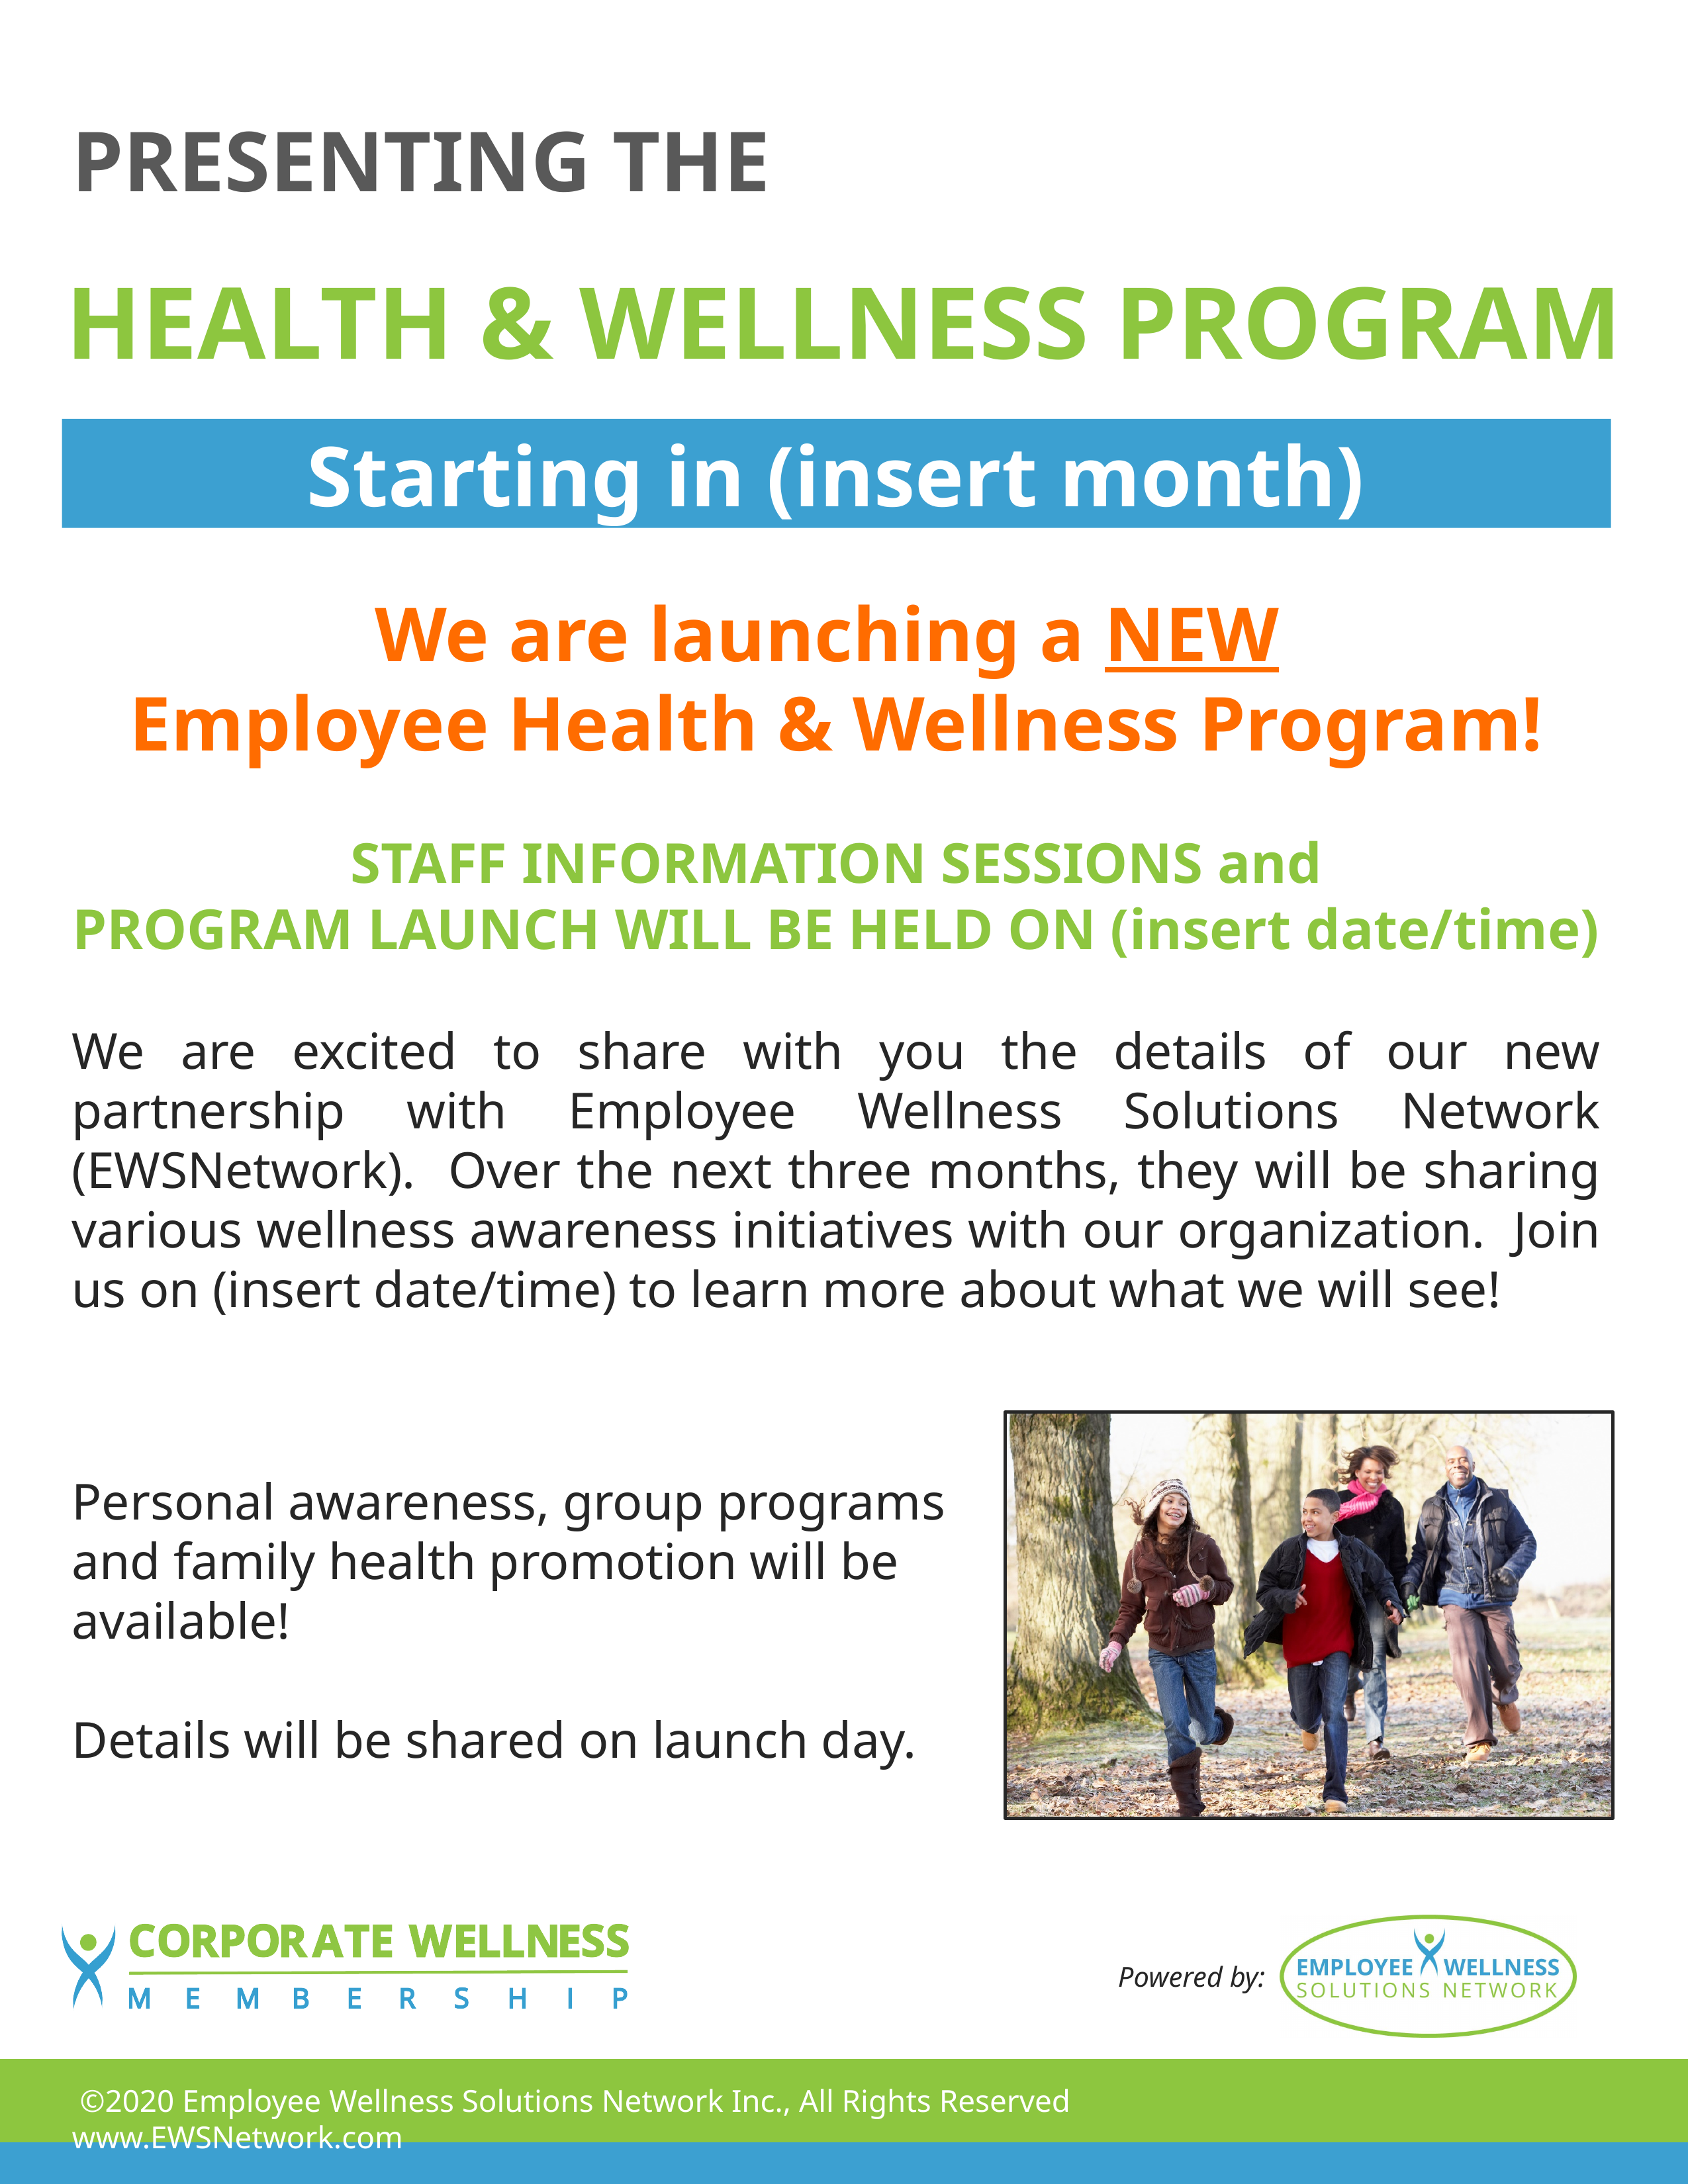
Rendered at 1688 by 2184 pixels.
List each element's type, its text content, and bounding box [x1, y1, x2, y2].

text_box ©2020 Employee Wellness Solutions Network Inc., All Rights Reserved www.EWSNetwork.com [62, 2077, 1611, 2160]
text_box Starting in (insert month) [62, 418, 1611, 528]
text_box PRESENTING THE [62, 103, 820, 213]
text_box We are launching a NEW Employee Health & Wellness Program! [62, 582, 1611, 784]
picture [1006, 1414, 1611, 1817]
text_box Powered by: [1058, 1954, 1280, 1998]
text_box HEALTH & WELLNESS PROGRAM [0, 255, 1688, 384]
text_box [0, 2059, 1688, 2142]
text_box STAFF INFORMATION SESSIONS and PROGRAM LAUNCH WILL BE HELD ON (insert date/time) We are excited to share with you the details of our new partnership with Employee Wellness Solutions Network (EWSNetwork). Over the next three months, they will be sharing various wellness awareness initiatives with our organization. Join us on (insert date/time) to learn more about what we will see! [62, 823, 1611, 1323]
picture [62, 1923, 629, 2011]
picture [1280, 1915, 1577, 2038]
text_box Personal awareness, group programs and family health promotion will be available! Details will be shared on launch day. [62, 1465, 959, 1773]
text_box [0, 2142, 1688, 2184]
